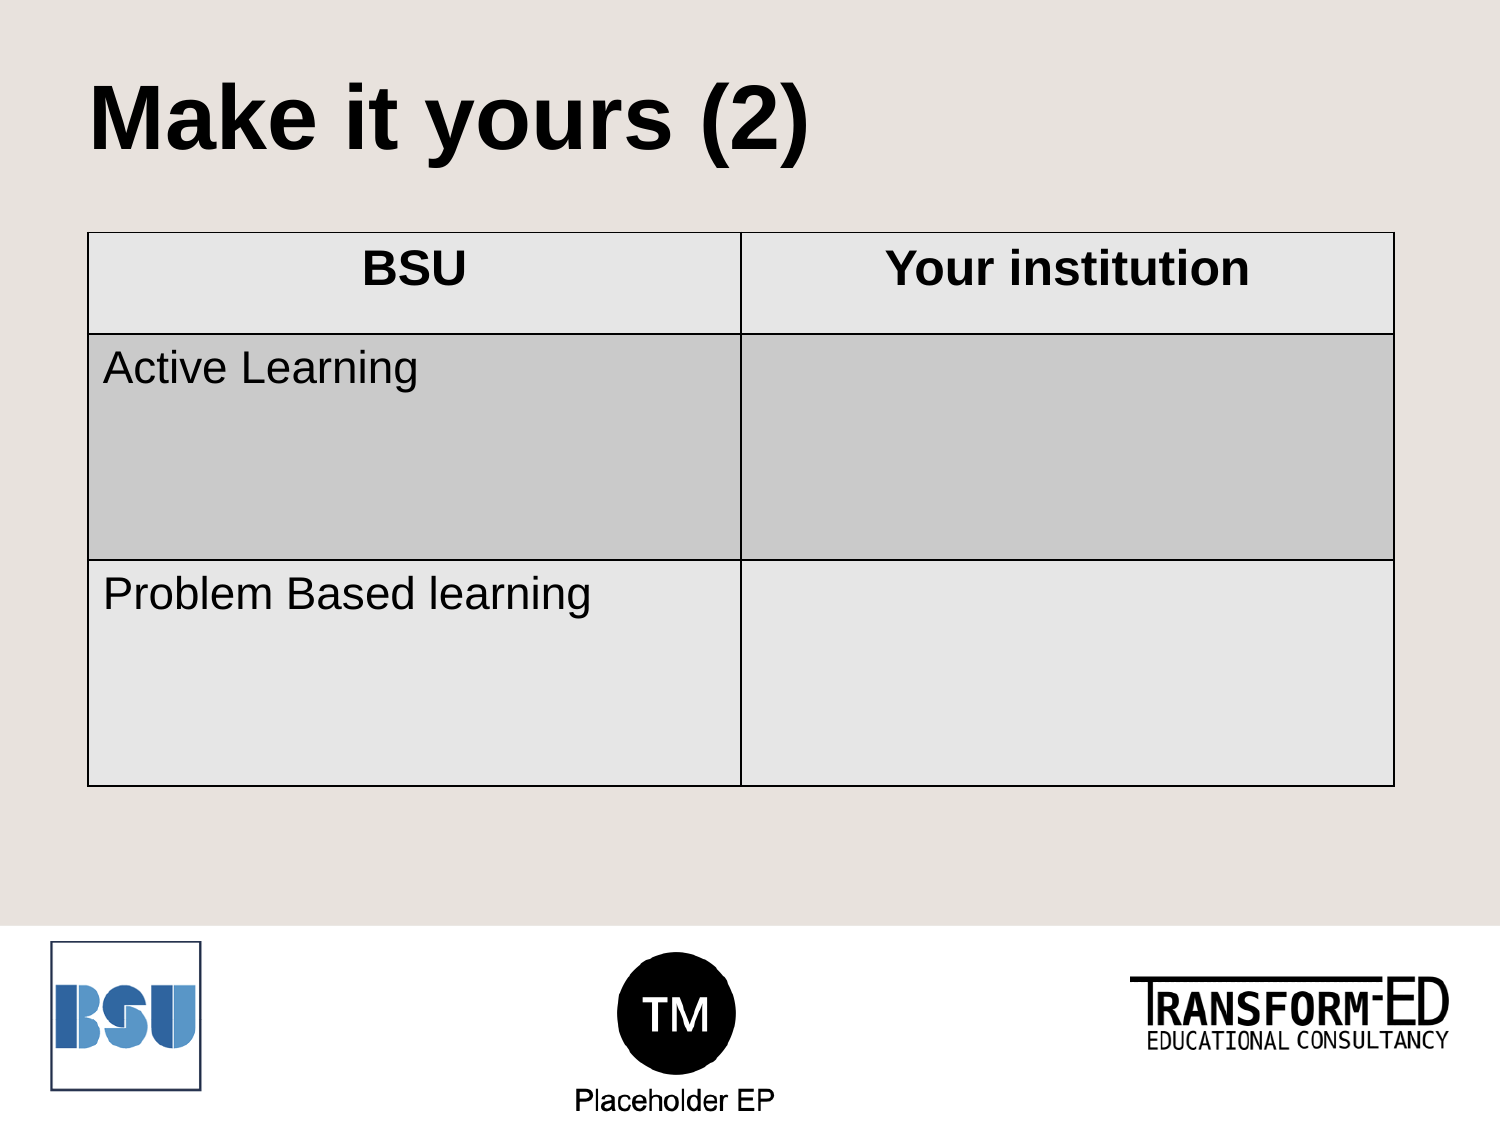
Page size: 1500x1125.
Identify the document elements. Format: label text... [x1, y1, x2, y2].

table_cell Active Learning [89, 335, 740, 559]
picture [0, 0, 1500, 1125]
table_cell [742, 561, 1393, 785]
table_header BSU [89, 233, 740, 333]
table_cell Problem Based learning [89, 561, 740, 785]
table_cell [742, 335, 1393, 559]
table_header Your institution [742, 233, 1393, 333]
title Make it yours (2) [73, 19, 1047, 207]
